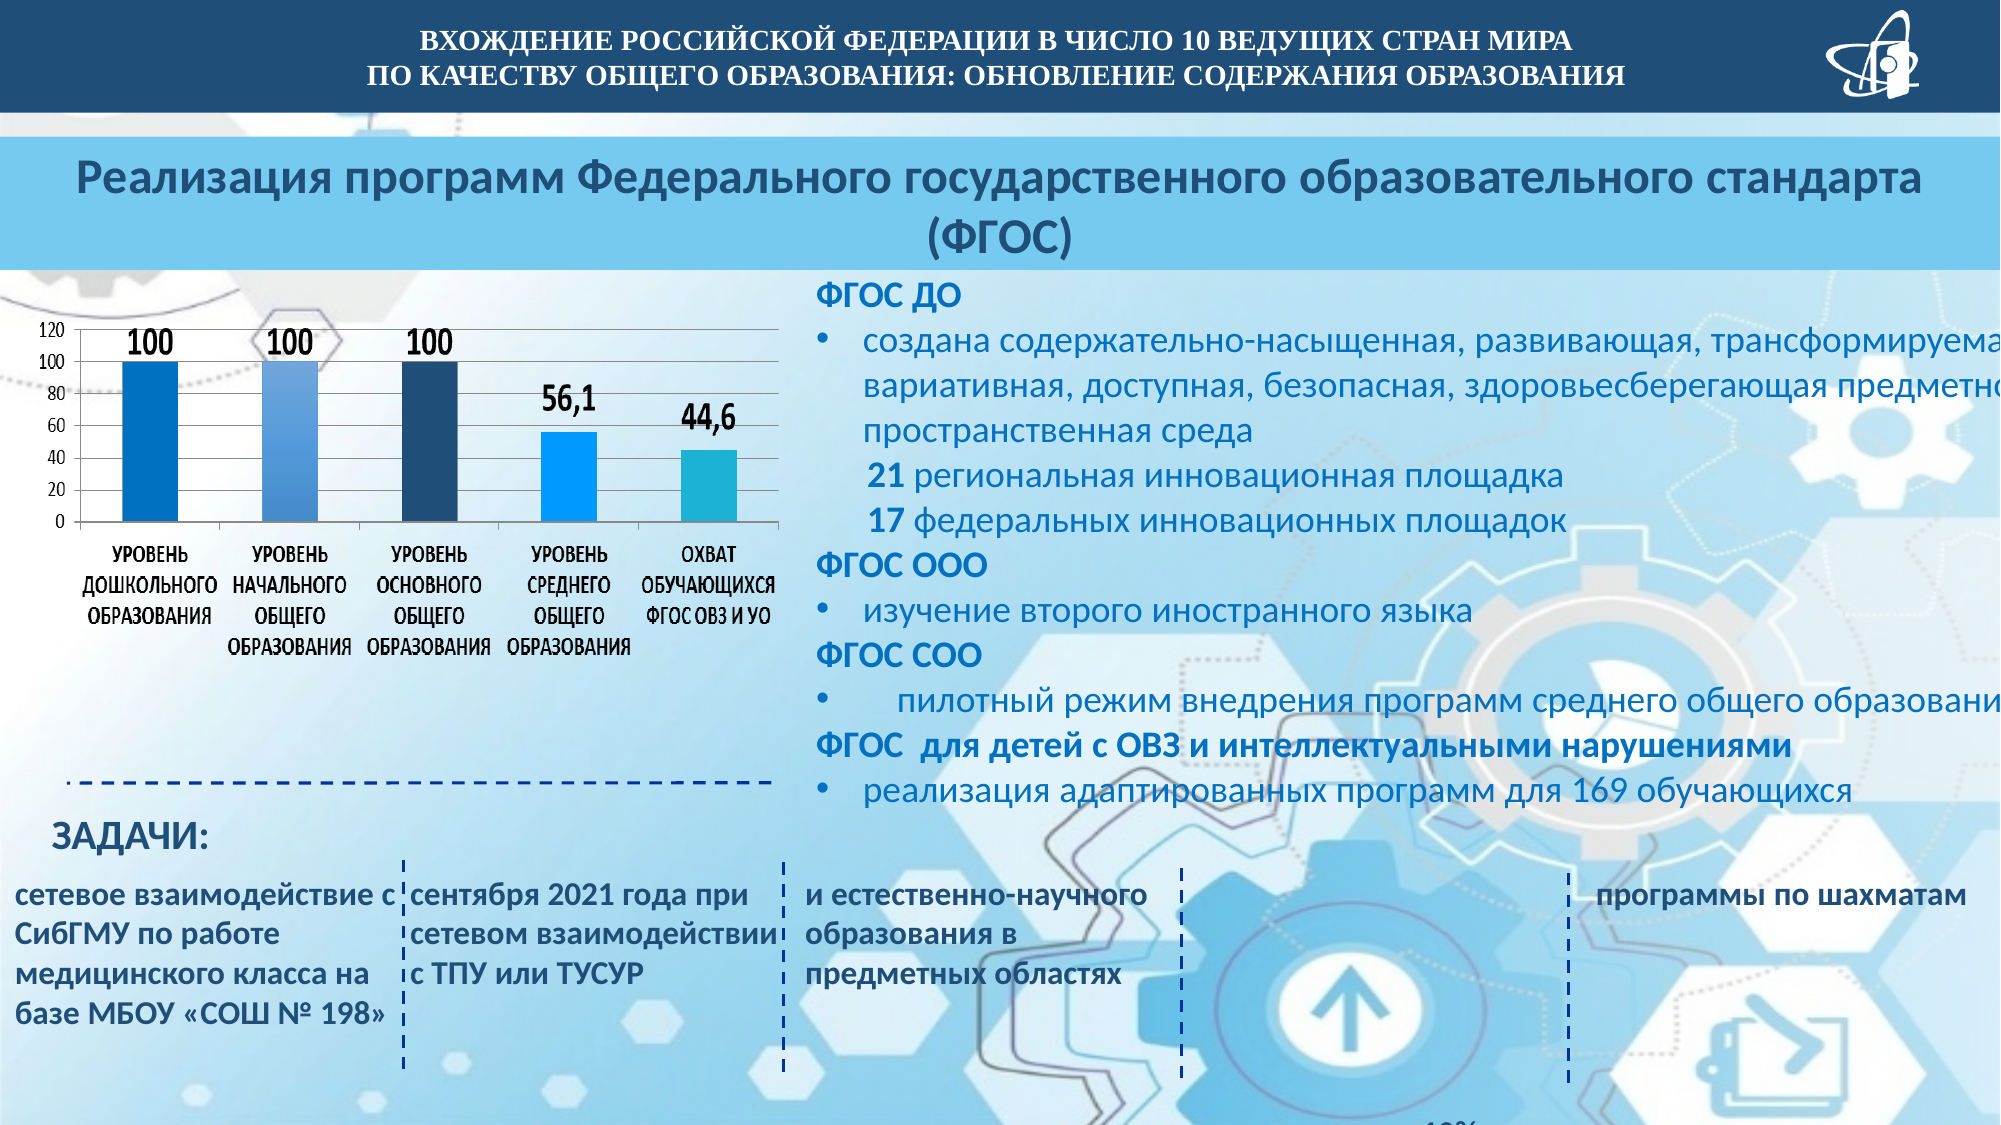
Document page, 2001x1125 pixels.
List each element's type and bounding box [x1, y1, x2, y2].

text_box [0, 0, 2000, 1125]
text_box [28, 302, 788, 743]
picture [1825, 9, 1920, 99]
